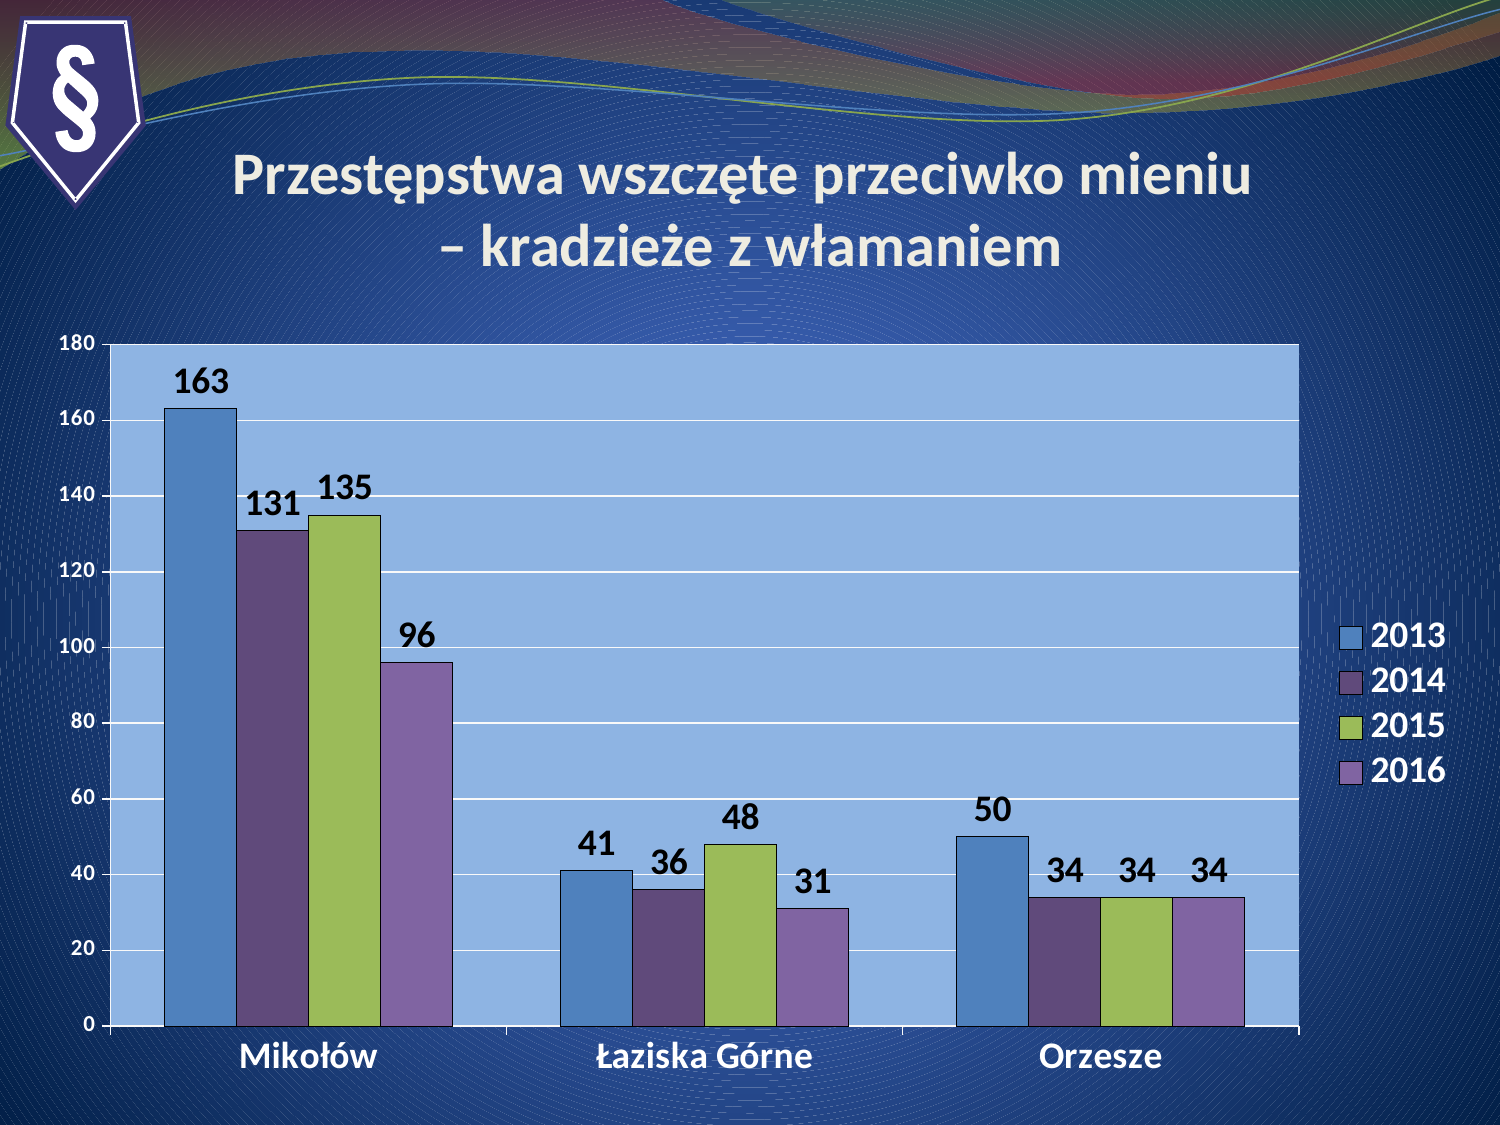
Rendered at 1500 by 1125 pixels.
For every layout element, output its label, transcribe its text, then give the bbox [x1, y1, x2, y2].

title Przestępstwa wszczęte przeciwko mieniu – kradzieże z włamaniem [74, 115, 1426, 280]
chart [29, 317, 1471, 1095]
picture [0, 0, 154, 211]
